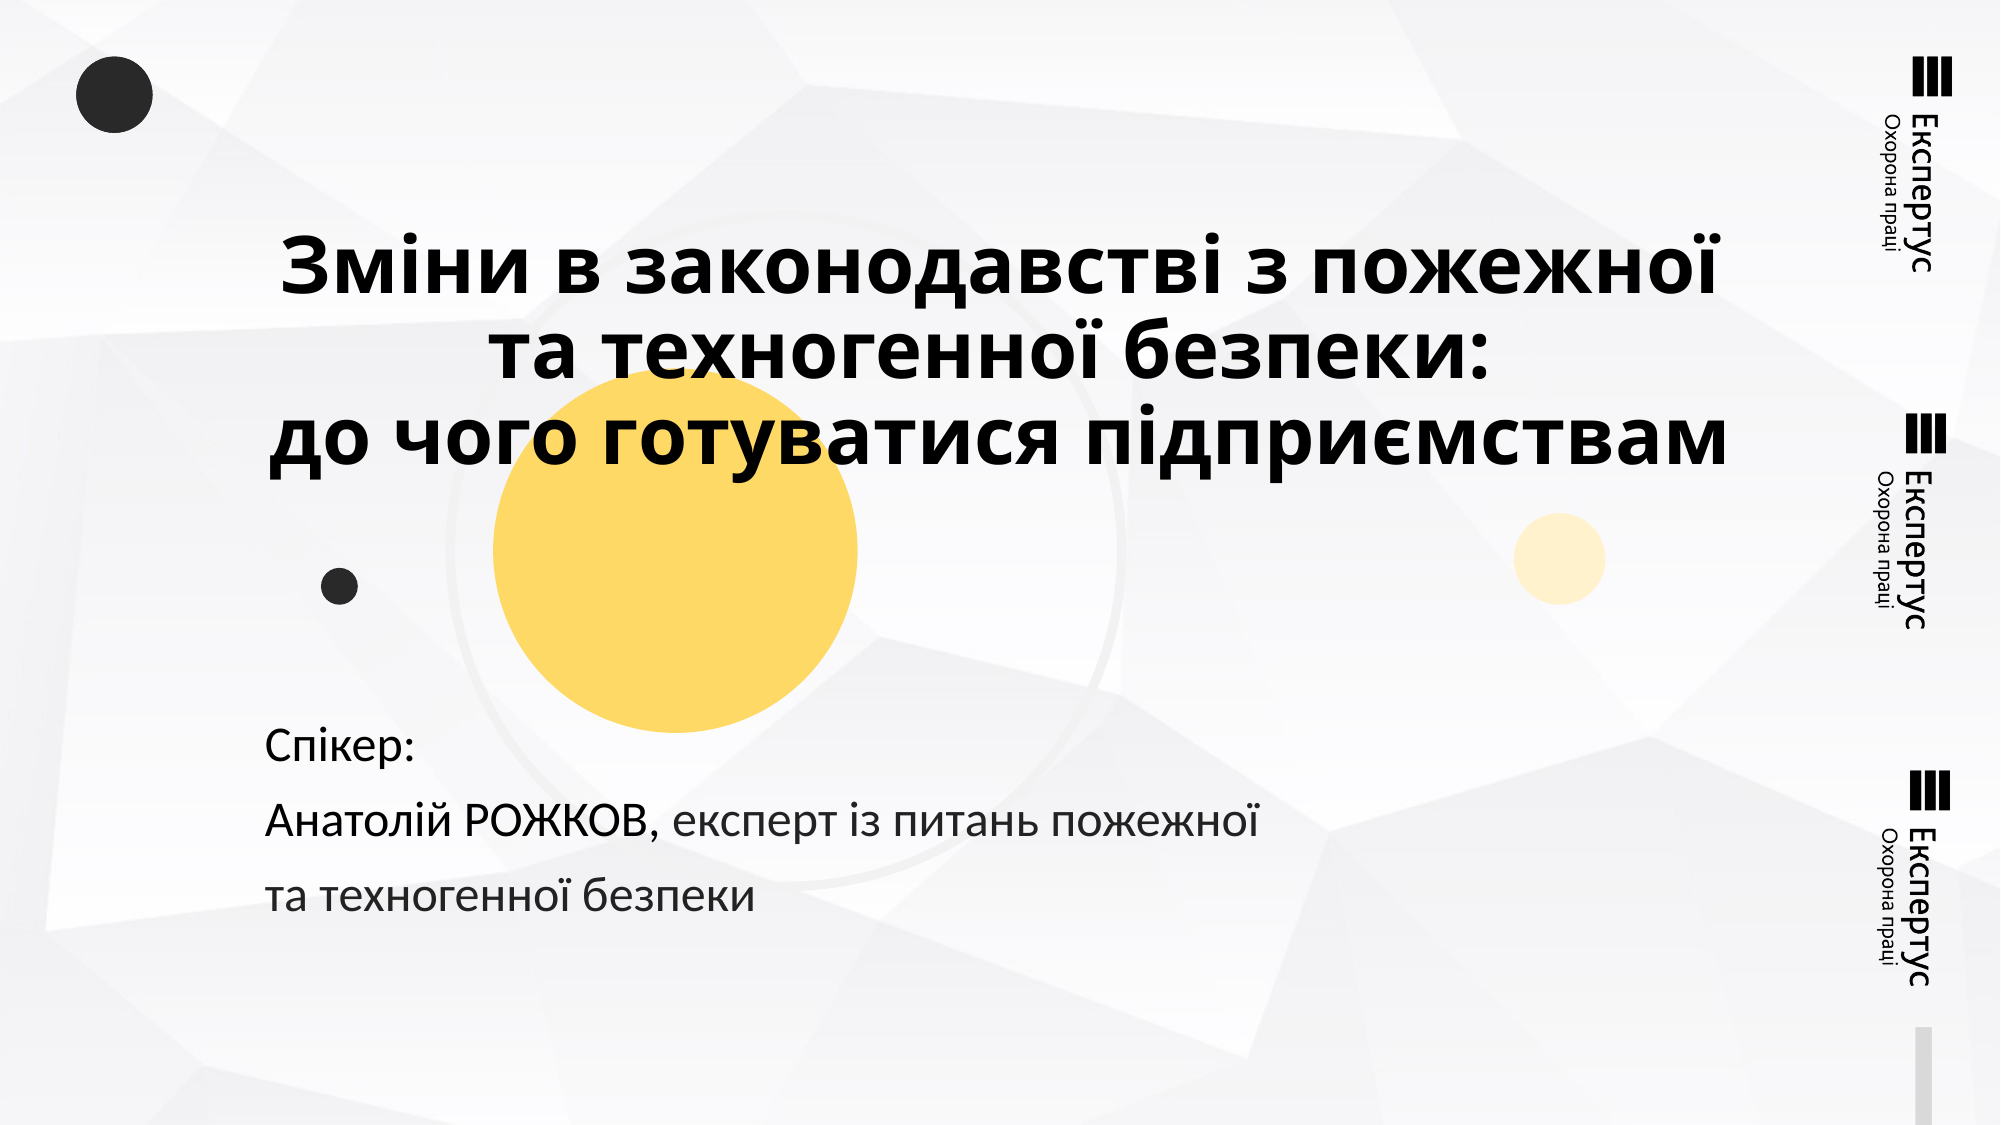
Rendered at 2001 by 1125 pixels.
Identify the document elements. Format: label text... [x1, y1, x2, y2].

picture [0, 0, 2001, 1125]
title Зміни в законодавстві з пожежної та техногенної безпеки: до чого готуватися підприємствам [249, 184, 1750, 576]
subtitle Спікер: Анатолій РОЖКОВ, експерт із питань пожежної та техногенної безпеки [249, 710, 1750, 963]
